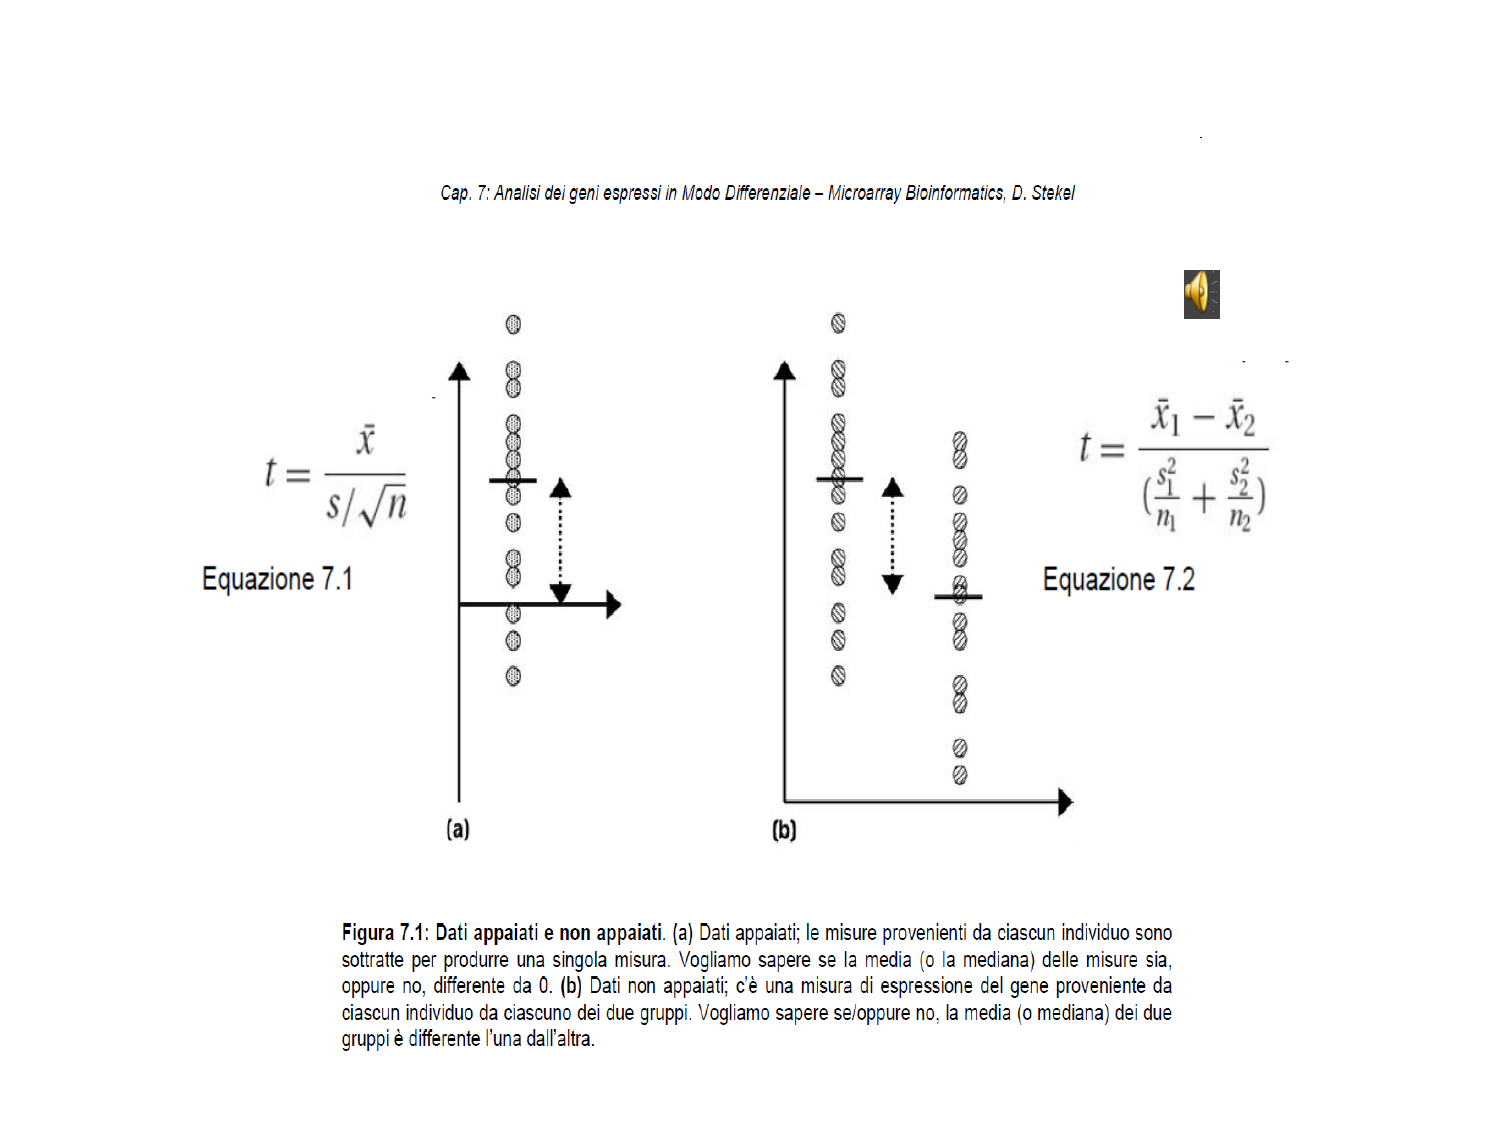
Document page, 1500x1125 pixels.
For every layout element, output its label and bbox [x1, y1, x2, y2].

picture [187, 136, 1289, 1101]
